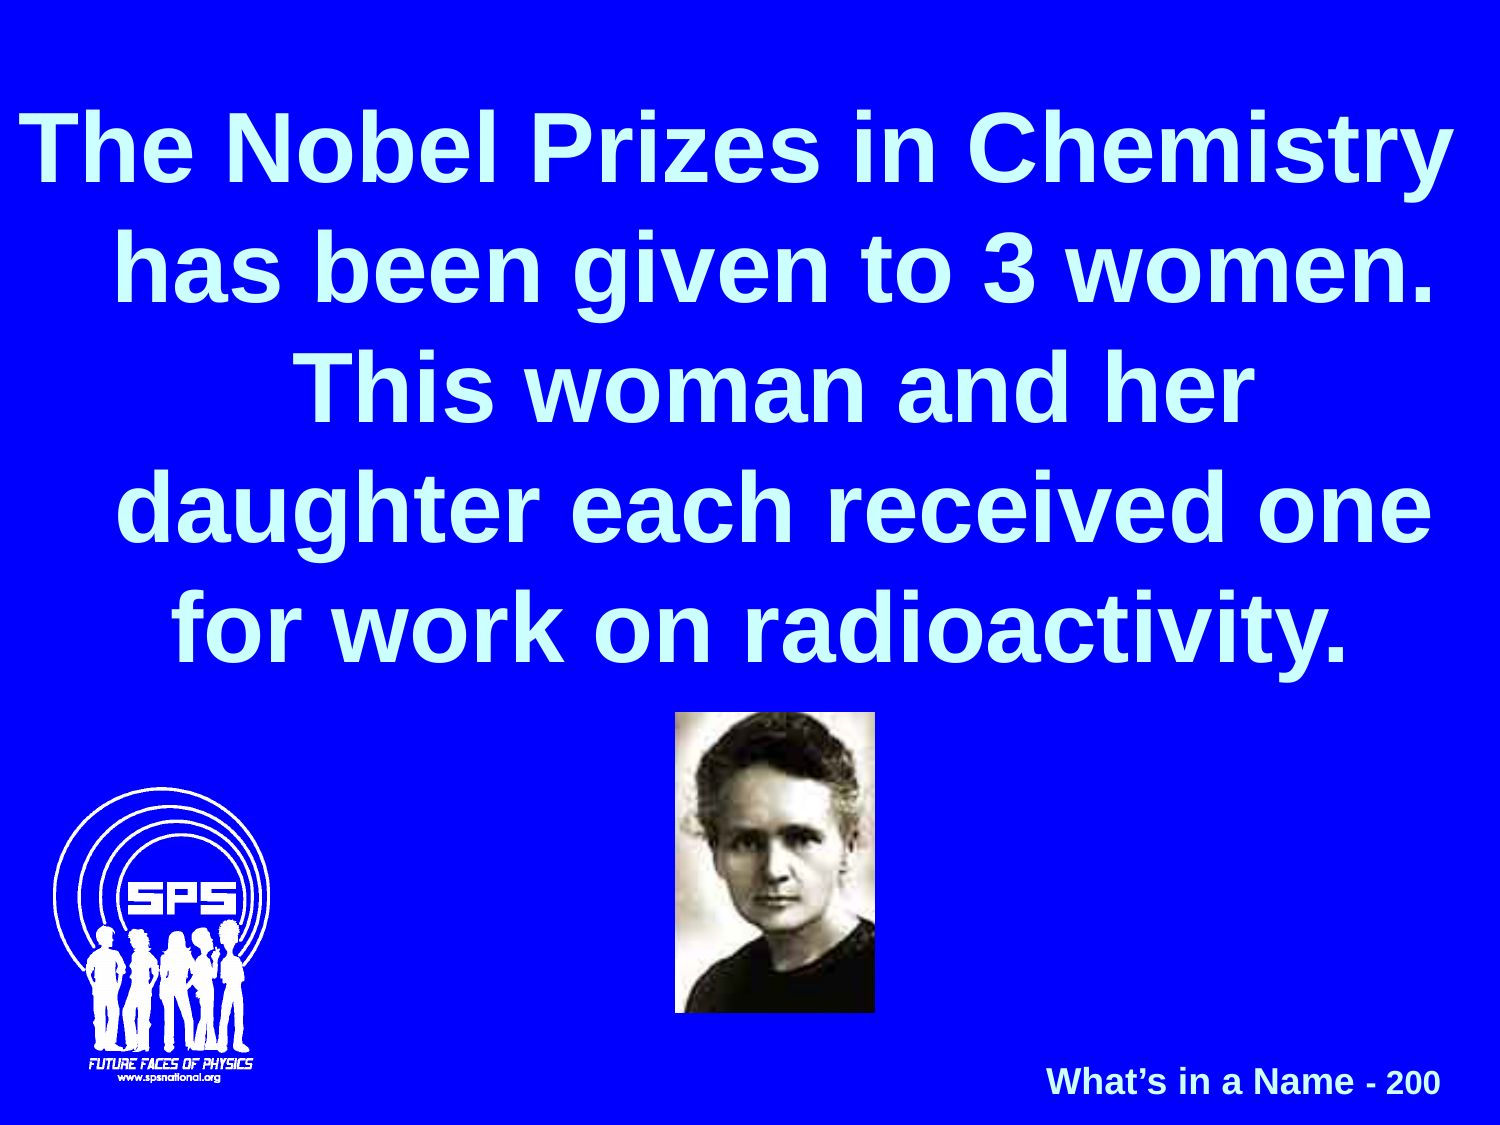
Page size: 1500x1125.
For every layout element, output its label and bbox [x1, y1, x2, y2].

text_box [0, 0, 1500, 1125]
picture [674, 712, 875, 1013]
picture [49, 787, 273, 1083]
